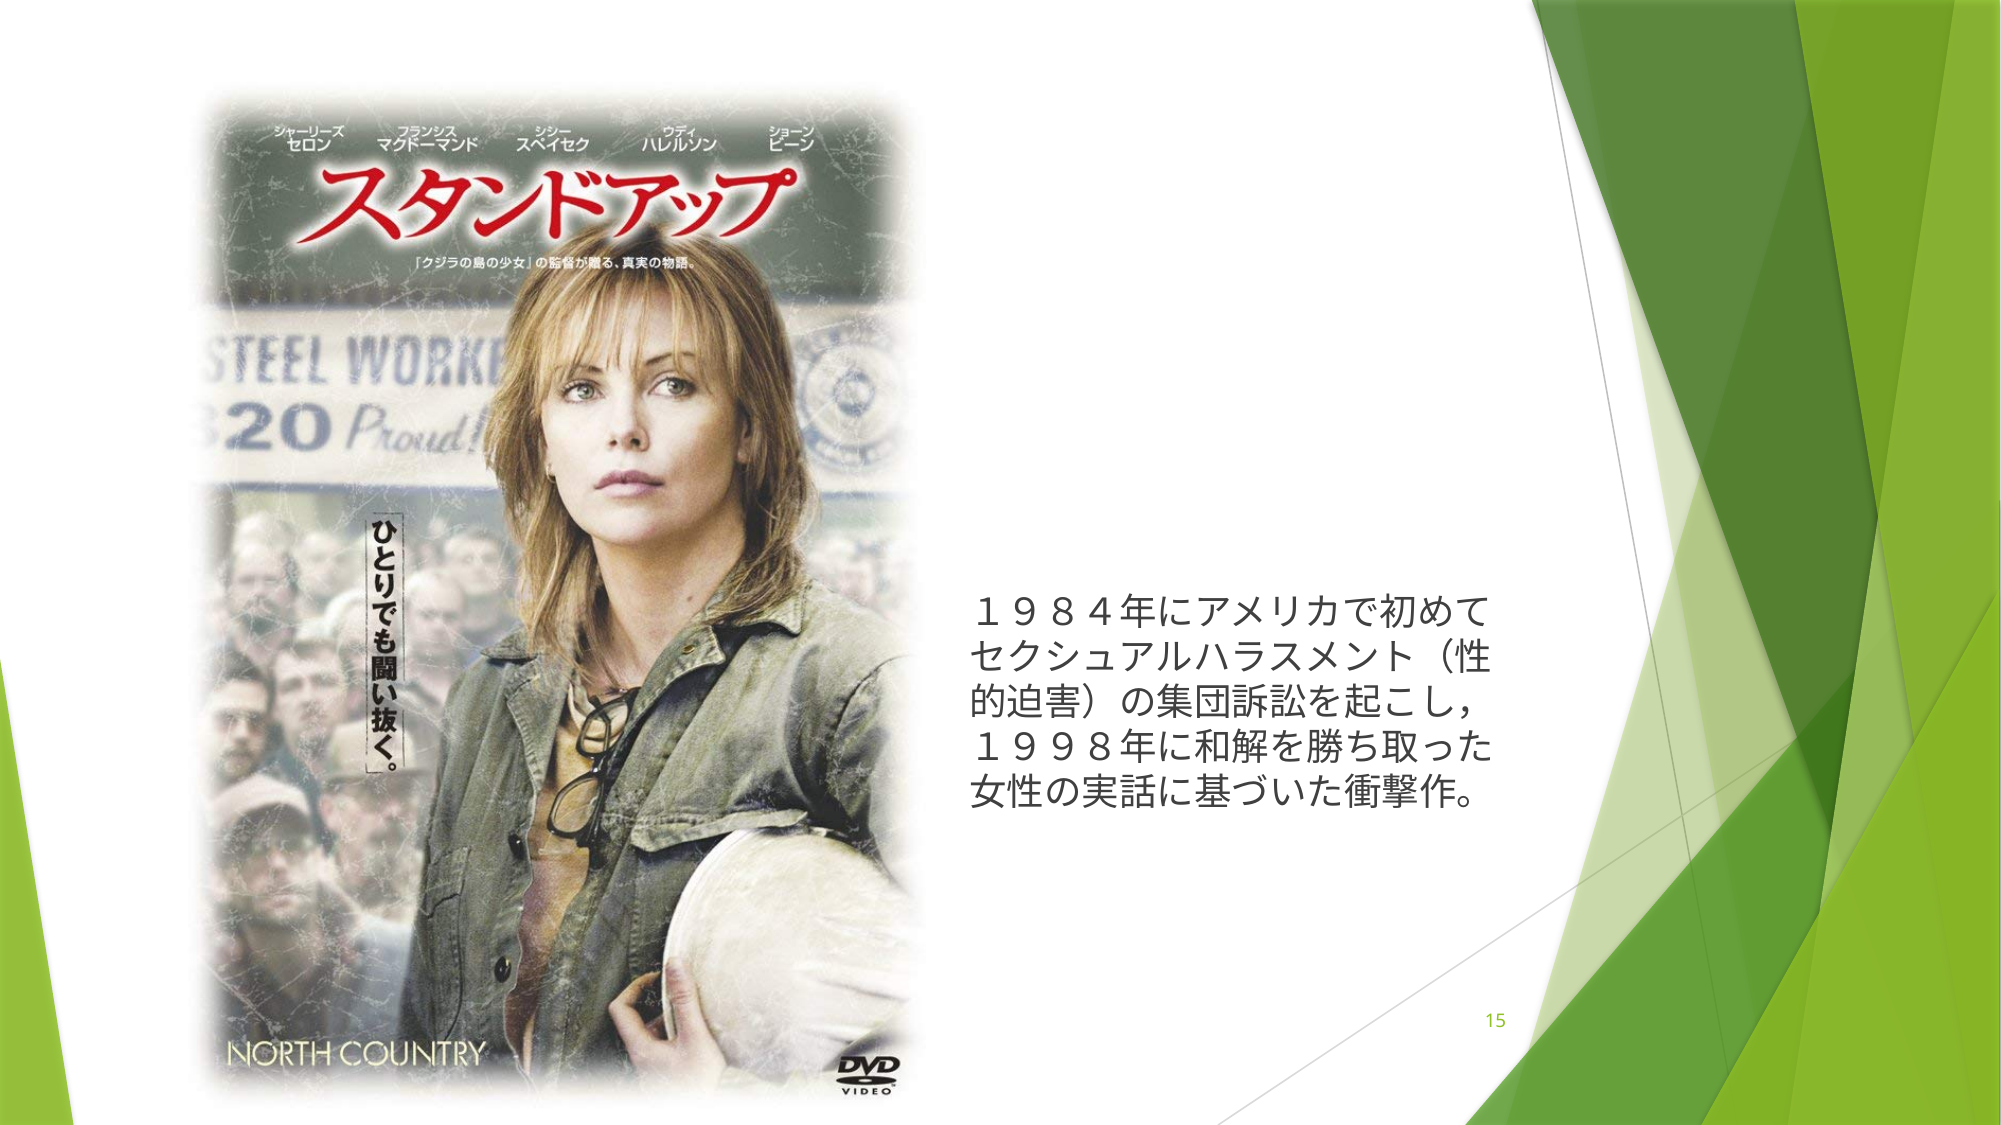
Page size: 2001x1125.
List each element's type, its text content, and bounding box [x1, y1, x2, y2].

list １９８４年にアメリカで初めてセクシュアルハラスメント（性的迫害）の集団訴訟を起こし，１９９８年に和解を勝ち取った女性の実話に基づいた衝撃作。 [954, 317, 1522, 991]
slide_number 15 [1409, 991, 1522, 1051]
picture [179, 65, 928, 1125]
